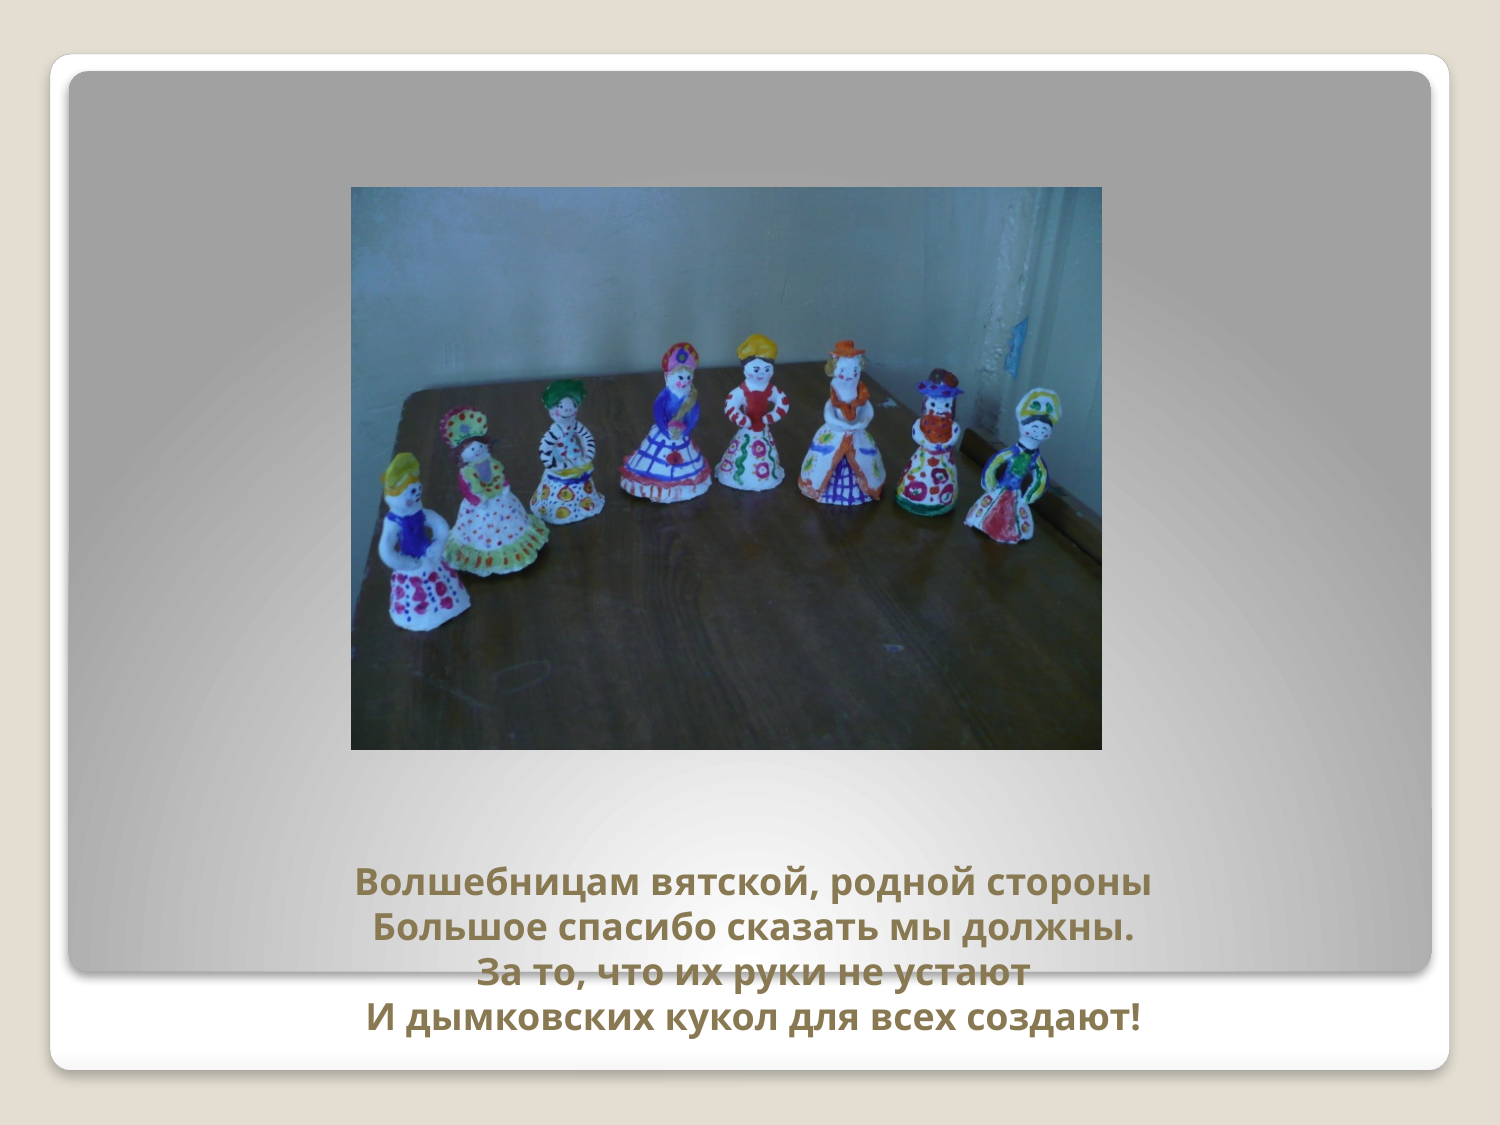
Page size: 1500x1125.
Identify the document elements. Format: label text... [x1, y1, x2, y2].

picture [351, 187, 1102, 751]
title Волшебницам вятской, родной стороны Большое спасибо сказать мы должны. За то, что их руки не устают И дымковских кукол для всех создают! [82, 843, 1425, 1125]
